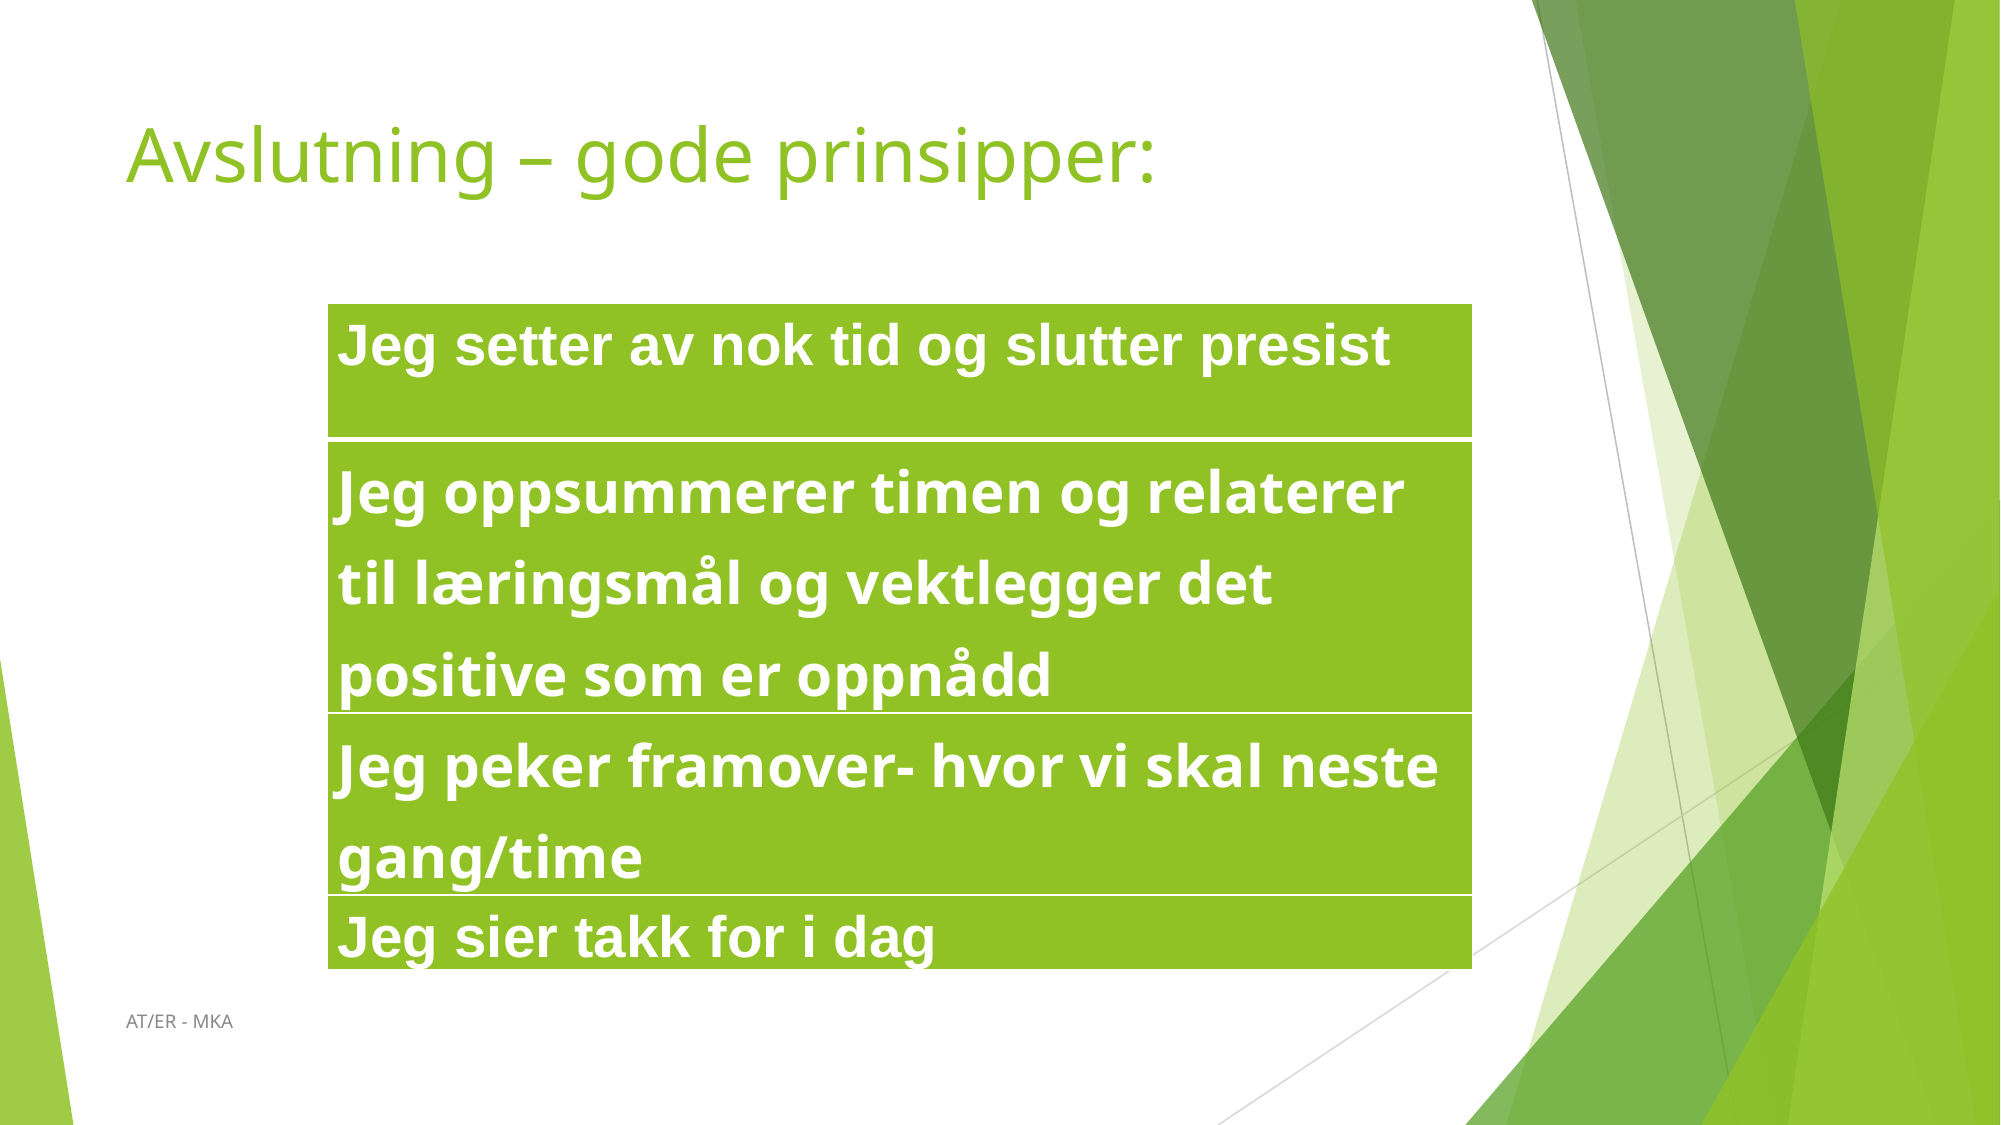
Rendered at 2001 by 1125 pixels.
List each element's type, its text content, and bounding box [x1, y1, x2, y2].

table_cell Jeg peker framover- hvor vi skal neste gang/time [328, 714, 1472, 894]
table_cell Jeg oppsummerer timen og relaterer til læringsmål og vektlegger det positive som er oppnådd [328, 442, 1472, 712]
table_cell Jeg sier takk for i dag [328, 896, 1472, 969]
table_header Jeg setter av nok tid og slutter presist [328, 304, 1472, 437]
footer AT/ER - MKA [111, 991, 1145, 1051]
title Avslutning – gode prinsipper: [111, 99, 1522, 317]
